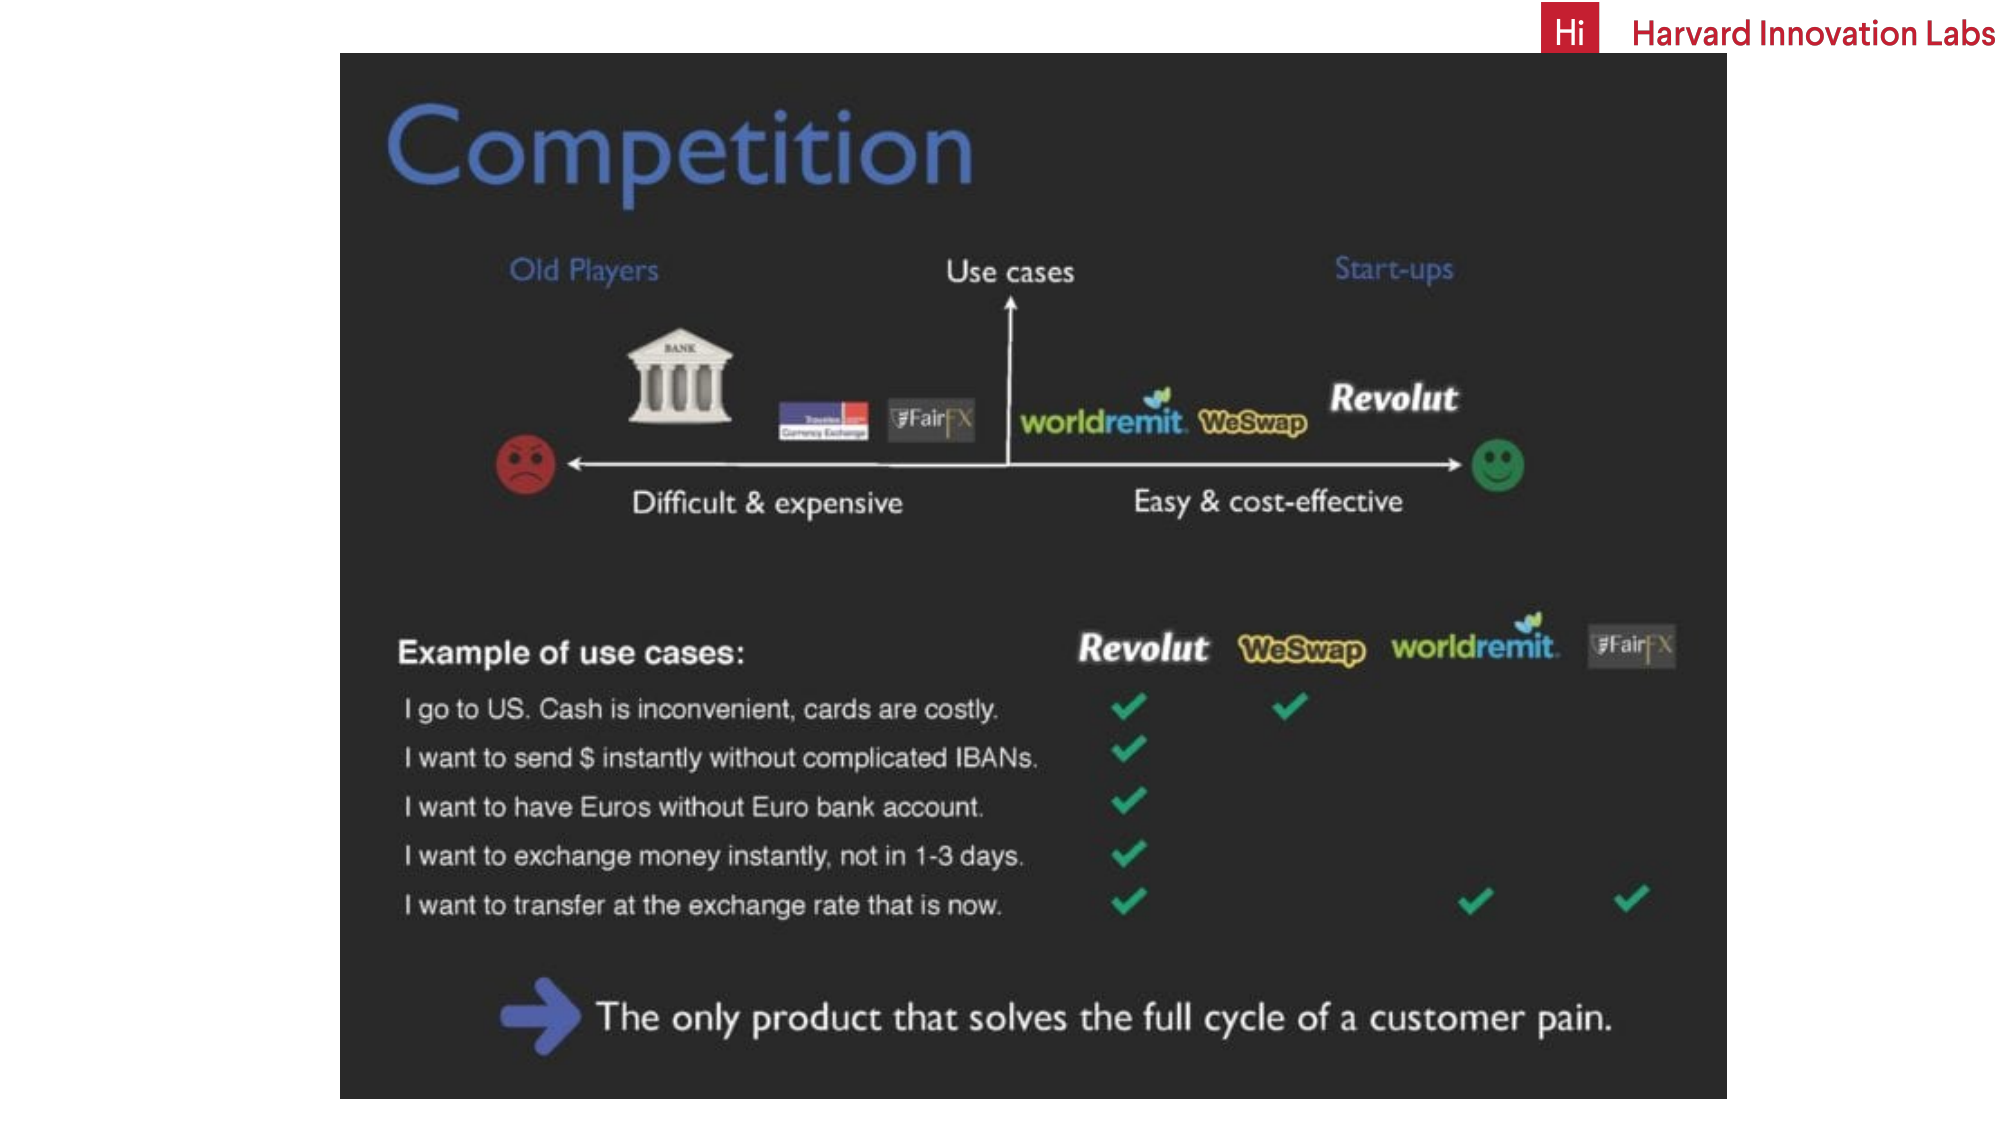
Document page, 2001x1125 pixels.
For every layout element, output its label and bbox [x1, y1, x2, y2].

list [339, 53, 1727, 1099]
picture [1541, 2, 1995, 62]
